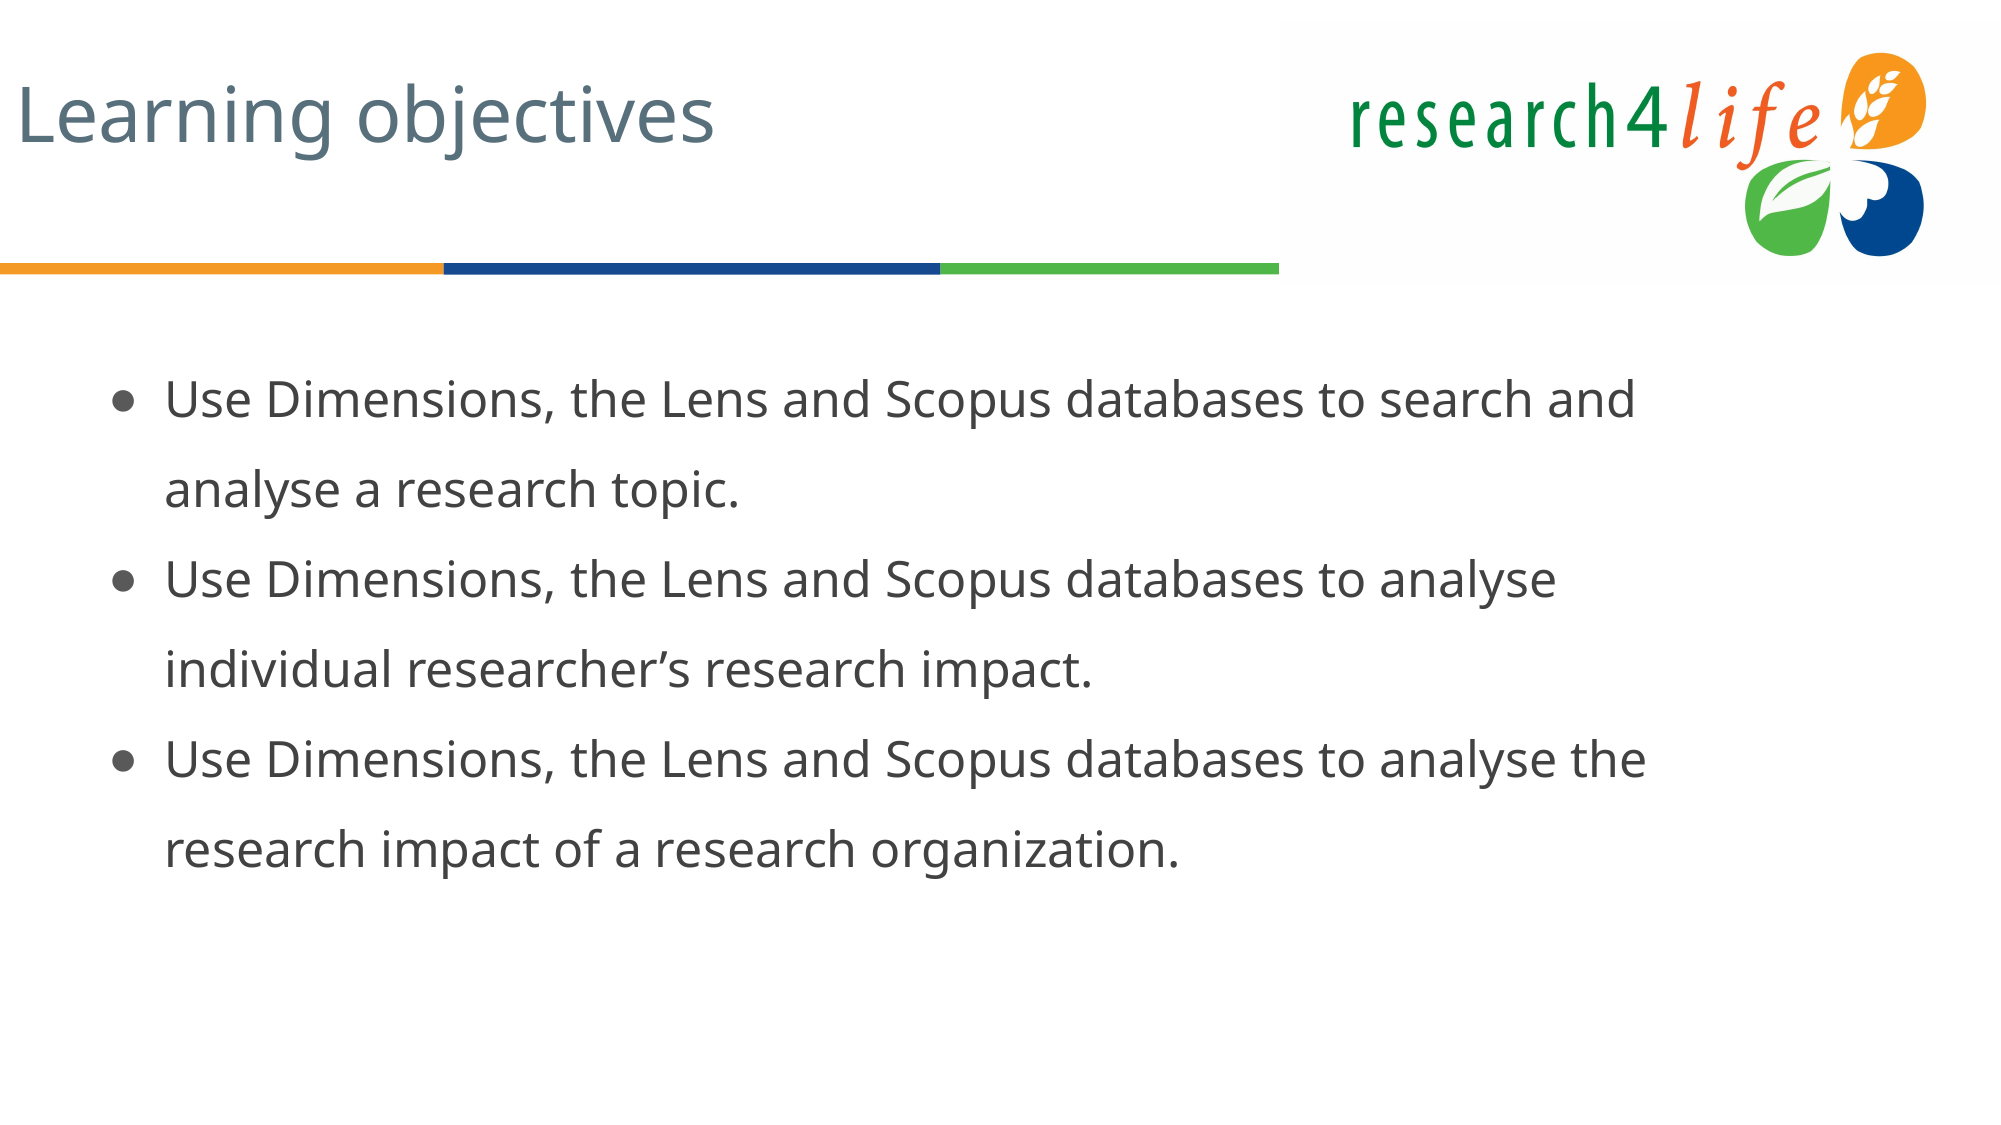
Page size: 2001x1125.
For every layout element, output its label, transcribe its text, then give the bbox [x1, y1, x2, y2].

picture [1279, 22, 2000, 285]
title Learning objectives [0, 69, 1265, 247]
list Use Dimensions, the Lens and Scopus databases to search and analyse a research topic. Use Dimensions, the Lens and Scopus databases to analyse individual researcher’s research impact. Use Dimensions, the Lens and Scopus databases to analyse the research impact of a research organization. [91, 330, 1669, 921]
